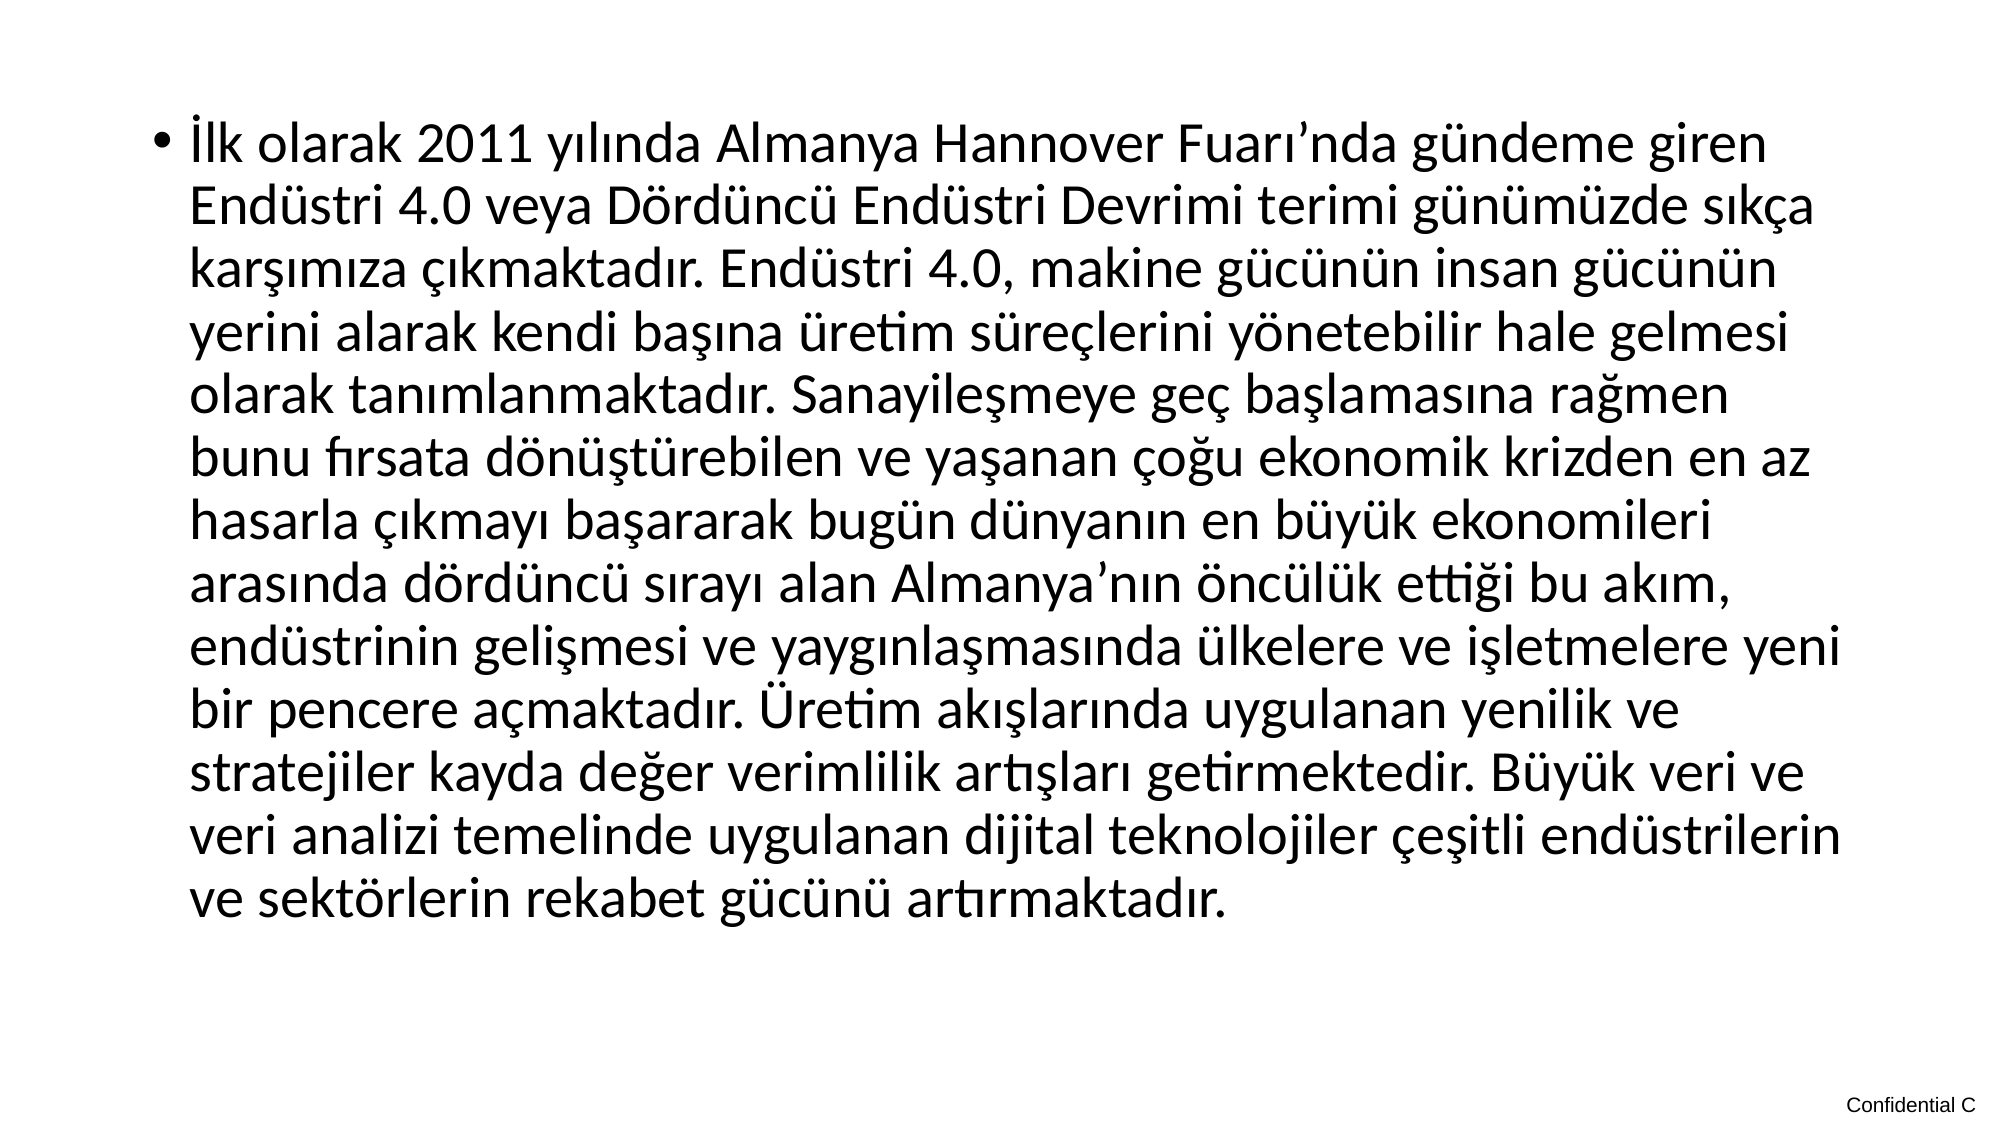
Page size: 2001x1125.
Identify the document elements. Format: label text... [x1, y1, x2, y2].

list İlk olarak 2011 yılında Almanya Hannover Fuarı’nda gündeme giren Endüstri 4.0 veya Dördüncü Endüstri Devrimi terimi günümüzde sıkça karşımıza çıkmaktadır. Endüstri 4.0, makine gücünün insan gücünün yerini alarak kendi başına üretim süreçlerini yönetebilir hale gelmesi olarak tanımlanmaktadır. Sanayileşmeye geç başlamasına rağmen bunu fırsata dönüştürebilen ve yaşanan çoğu ekonomik krizden en az hasarla çıkmayı başararak bugün dünyanın en büyük ekonomileri arasında dördüncü sırayı alan Almanya’nın öncülük ettiği bu akım, endüstrinin gelişmesi ve yaygınlaşmasında ülkelere ve işletmelere yeni bir pencere açmaktadır. Üretim akışlarında uygulanan yenilik ve stratejiler kayda değer verimlilik artışları getirmektedir. Büyük veri ve veri analizi temelinde uygulanan dijital teknolojiler çeşitli endüstrilerin ve sektörlerin rekabet gücünü artırmaktadır. [137, 104, 1863, 819]
